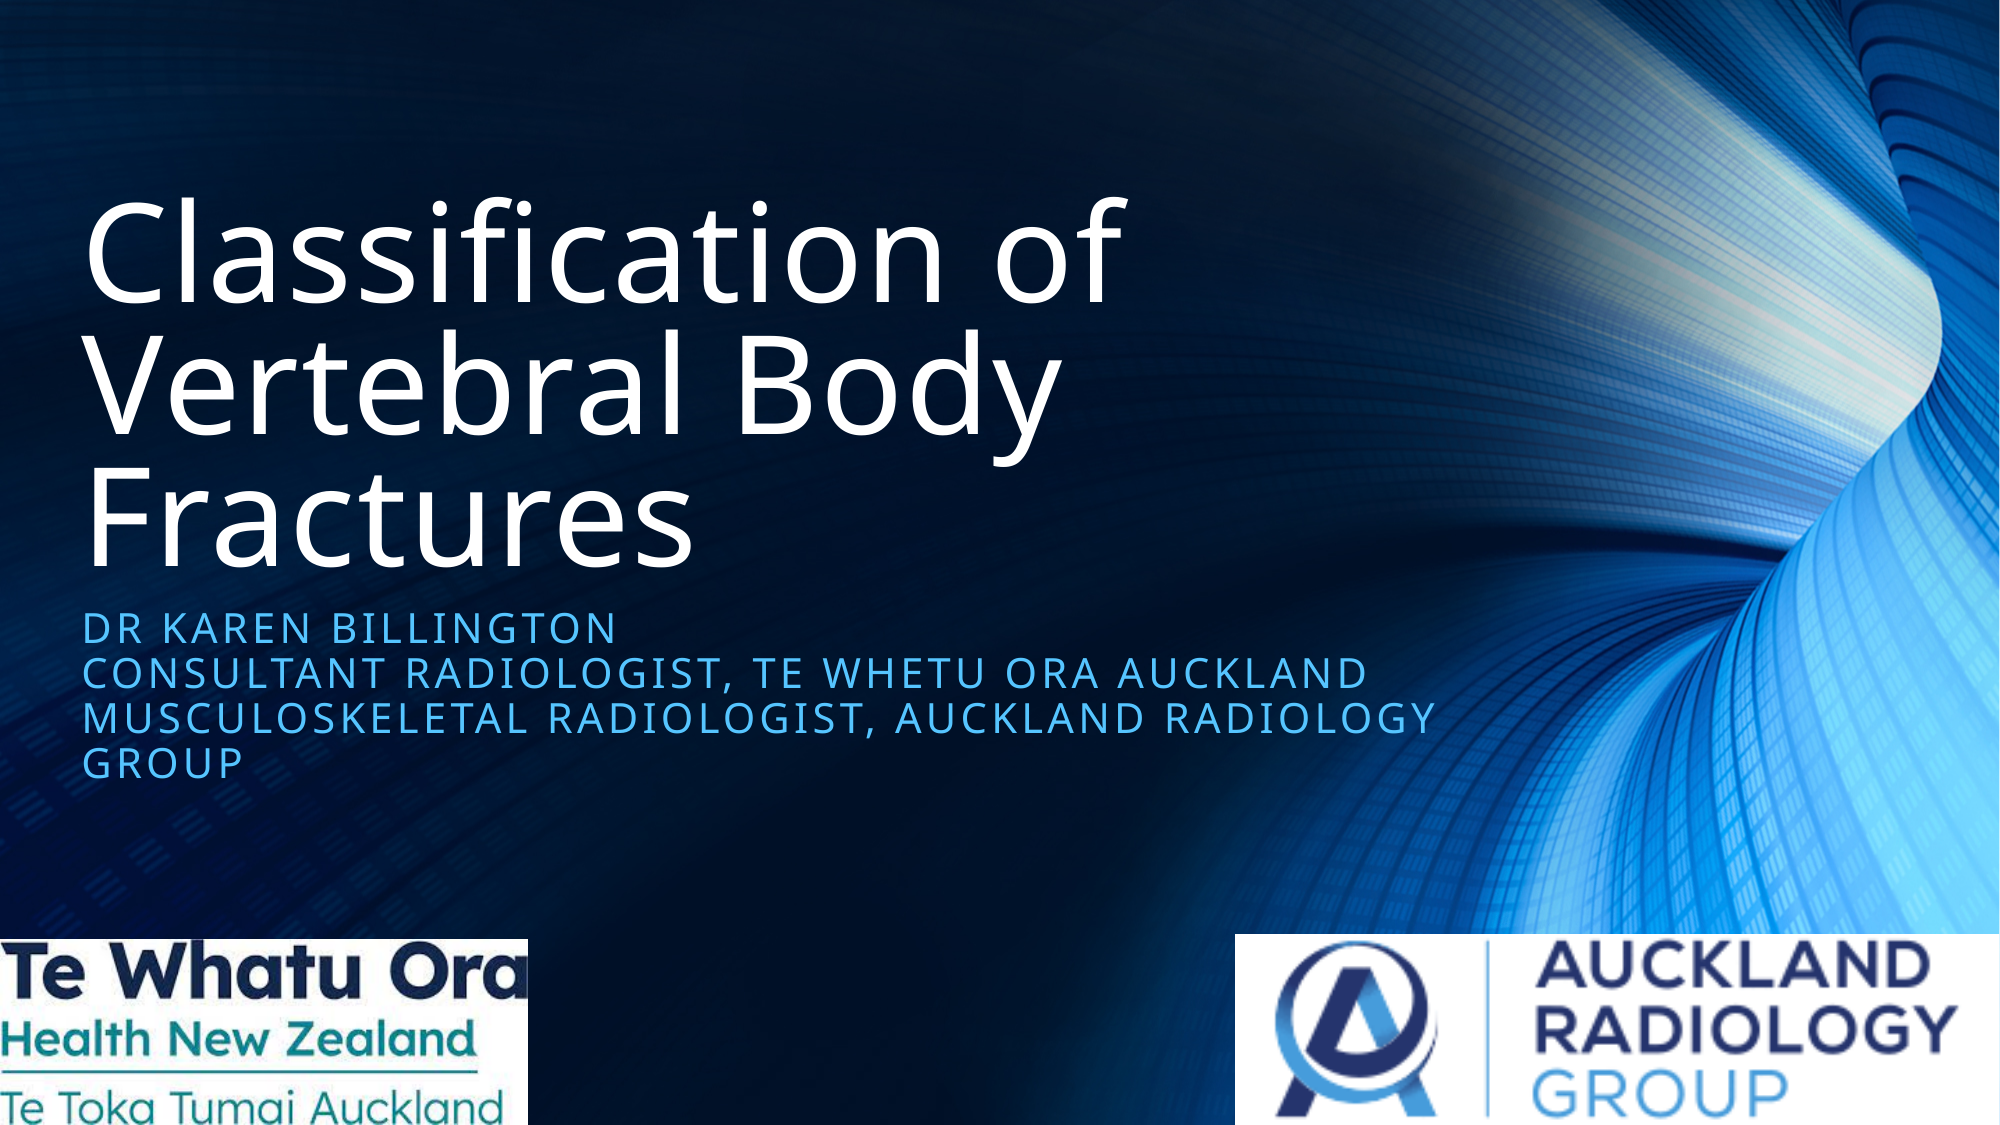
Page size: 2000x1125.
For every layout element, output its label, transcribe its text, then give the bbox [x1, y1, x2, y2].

picture [0, 0, 2000, 1125]
title Classification of Vertebral Body Fractures [66, 125, 1417, 600]
subtitle Dr karen billington Consultant Radiologist, Te whetu ORA Auckland Musculoskeletal Radiologist, Auckland Radiology Group [66, 600, 1555, 814]
